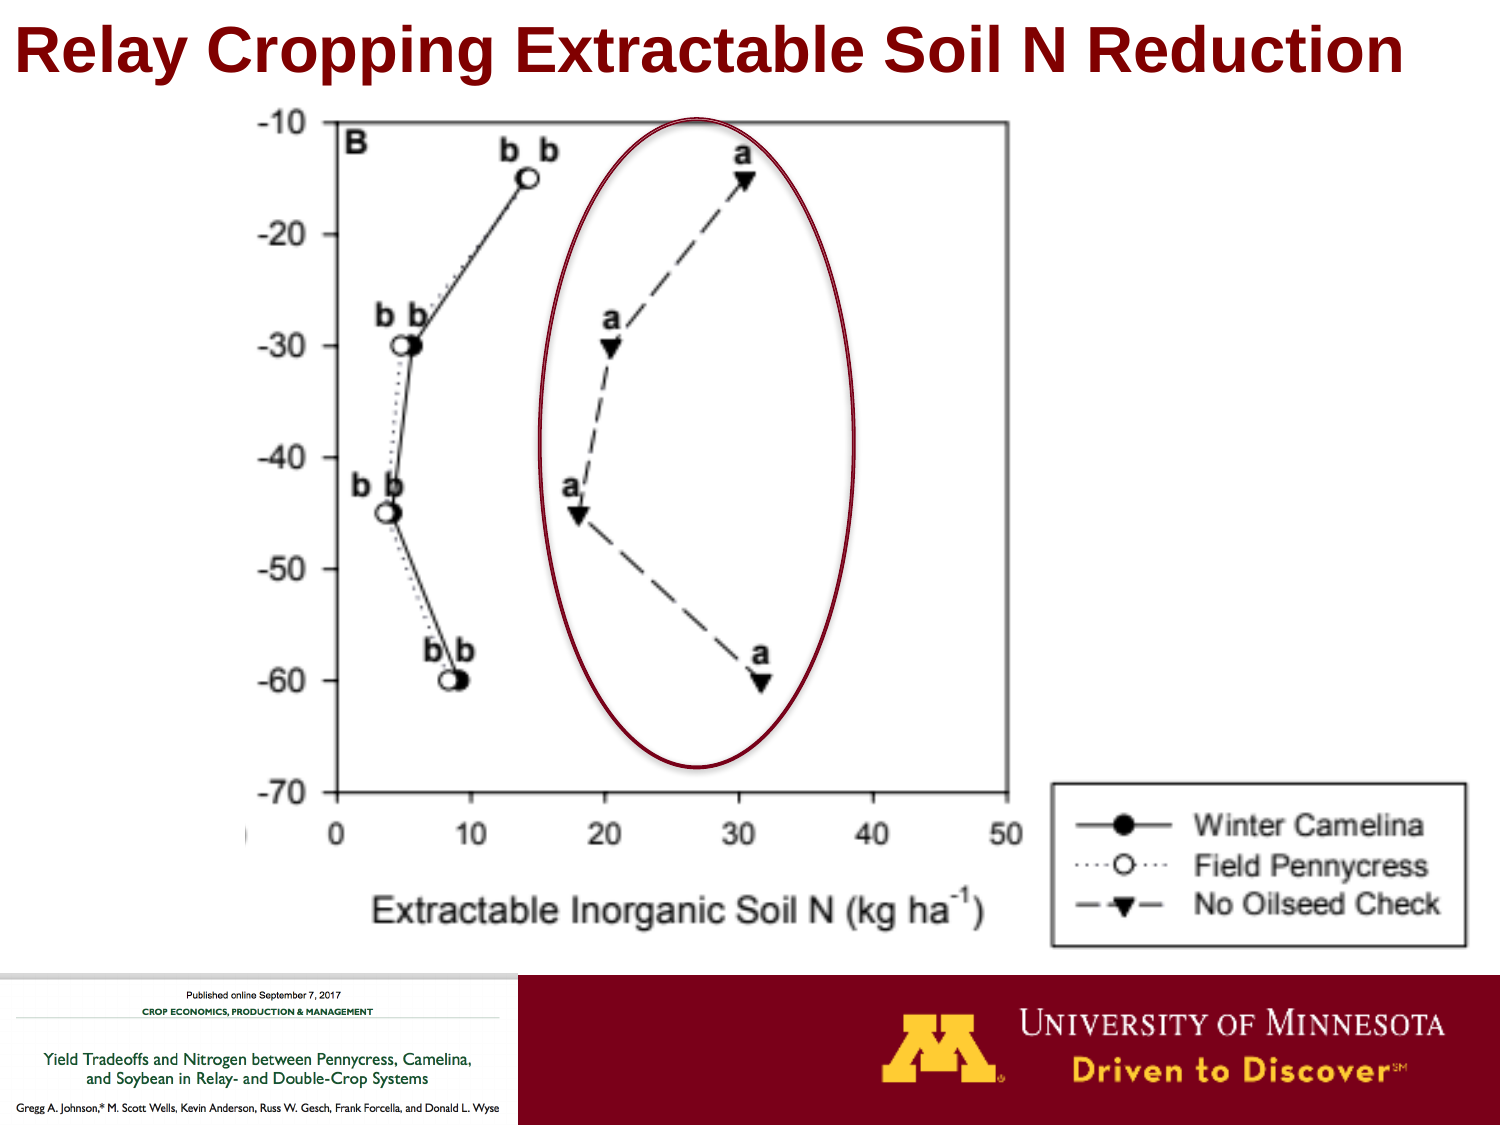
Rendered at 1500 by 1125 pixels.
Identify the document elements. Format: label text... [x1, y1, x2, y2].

picture [1037, 768, 1479, 950]
text_box Relay Cropping Extractable Soil N Reduction [0, 0, 1500, 153]
picture [244, 92, 1027, 950]
picture [0, 972, 1500, 1125]
